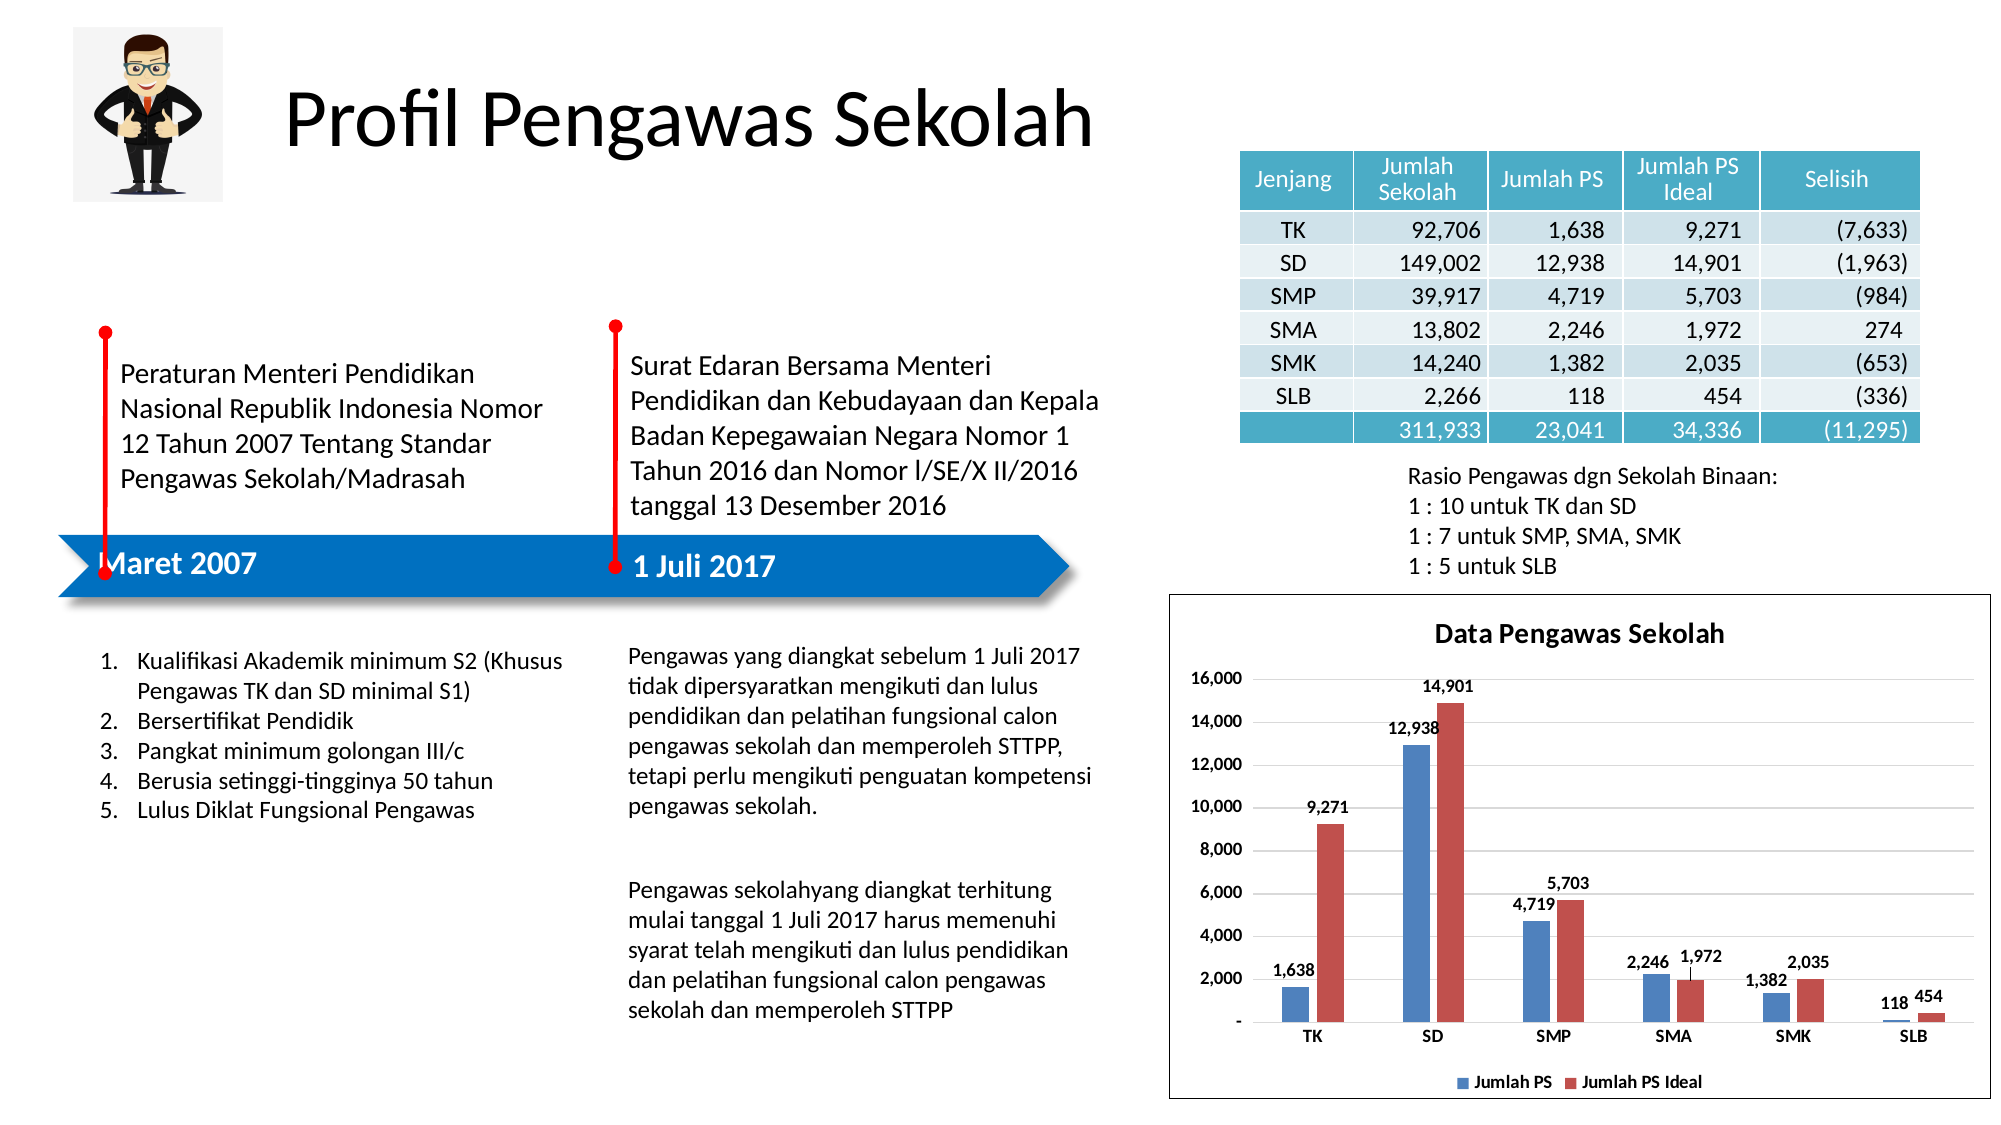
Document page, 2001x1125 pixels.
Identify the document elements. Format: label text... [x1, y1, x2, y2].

table_cell (653) [1761, 345, 1920, 377]
table_cell 13,802 [1354, 312, 1487, 344]
text_box Rasio Pengawas dgn Sekolah Binaan: 1 : 10 untuk TK dan SD 1 : 7 untuk SMP, SMA, SMK 1 : 5 untuk SLB [1393, 452, 1800, 587]
table_cell 274 [1761, 312, 1920, 344]
table_cell 23,041 [1489, 412, 1622, 443]
table_cell (1,963) [1761, 245, 1920, 277]
picture [73, 27, 223, 202]
chart [1169, 594, 1991, 1100]
table_header Jumlah PS Ideal [1624, 151, 1759, 210]
table_cell 2,035 [1624, 345, 1759, 377]
table_cell SMK [1240, 345, 1353, 377]
table_cell SLB [1240, 379, 1353, 410]
text_box Pengawas yang diangkat sebelum 1 Juli 2017 tidak dipersyaratkan mengikuti dan lulus pendidikan dan pelatihan fungsional calon pengawas sekolah dan memperoleh STTPP, tetapi perlu mengikuti penguatan kompetensi pengawas sekolah. [613, 632, 1121, 827]
table_cell 5,703 [1624, 279, 1759, 310]
text_box Kualifikasi Akademik minimum S2 (Khusus Pengawas TK dan SD minimal S1) Bersertifikat Pendidik Pangkat minimum golongan III/c Berusia setinggi-tingginya 50 tahun Lulus Diklat Fungsional Pengawas [85, 636, 589, 832]
table_cell 1,382 [1489, 345, 1622, 377]
table_cell 92,706 [1354, 212, 1487, 244]
table_cell [1240, 412, 1353, 443]
table_cell 2,246 [1489, 312, 1622, 344]
table_cell 1,638 [1489, 212, 1622, 244]
table_cell 2,266 [1354, 379, 1487, 410]
table_cell SD [1240, 245, 1353, 277]
table_cell 14,901 [1624, 245, 1759, 277]
table_cell 149,002 [1354, 245, 1487, 277]
text_box Profil Pengawas Sekolah [267, 61, 1734, 165]
table_cell SMP [1240, 279, 1353, 310]
table_cell TK [1240, 212, 1353, 244]
table_cell 311,933 [1354, 412, 1487, 443]
table_cell 34,336 [1624, 412, 1759, 443]
table_cell 118 [1489, 379, 1622, 410]
table_cell SMA [1240, 312, 1353, 344]
table_cell 1,972 [1624, 312, 1759, 344]
table_header Jumlah PS [1489, 151, 1622, 210]
table_cell 454 [1624, 379, 1759, 410]
table_cell 39,917 [1354, 279, 1487, 310]
table_header Selisih [1761, 151, 1920, 210]
text_box Peraturan Menteri Pendidikan Nasional Republik Indonesia Nomor 12 Tahun 2007 Tentang Standar Pengawas Sekolah/Madrasah [111, 346, 573, 502]
table_cell (984) [1761, 279, 1920, 310]
text_box Pengawas sekolah yang diangkat terhitung mulai tanggal 1 Juli 2017 harus memenuhi syarat telah mengikuti dan lulus pendidikan dan pelatihan fungsional calon pengawas sekolah dan memperoleh STTPP [613, 866, 1121, 1031]
text_box Surat Edaran Bersama Menteri Pendidikan dan Kebudayaan dan Kepala Badan Kepegawaian Negara Nomor 1 Tahun 2016 dan Nomor l/SE/X II/2016 tanggal 13 Desember 2016 [620, 338, 1123, 529]
table_cell 12,938 [1489, 245, 1622, 277]
table_cell (11,295) [1761, 412, 1920, 443]
table_cell 4,719 [1489, 279, 1622, 310]
table_cell (336) [1761, 379, 1920, 410]
table_cell (7,633) [1761, 212, 1920, 244]
table_cell 14,240 [1354, 345, 1487, 377]
table_header Jumlah Sekolah [1354, 151, 1487, 210]
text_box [57, 533, 1070, 598]
table_header Jenjang [1240, 151, 1353, 210]
table_cell 9,271 [1624, 212, 1759, 244]
